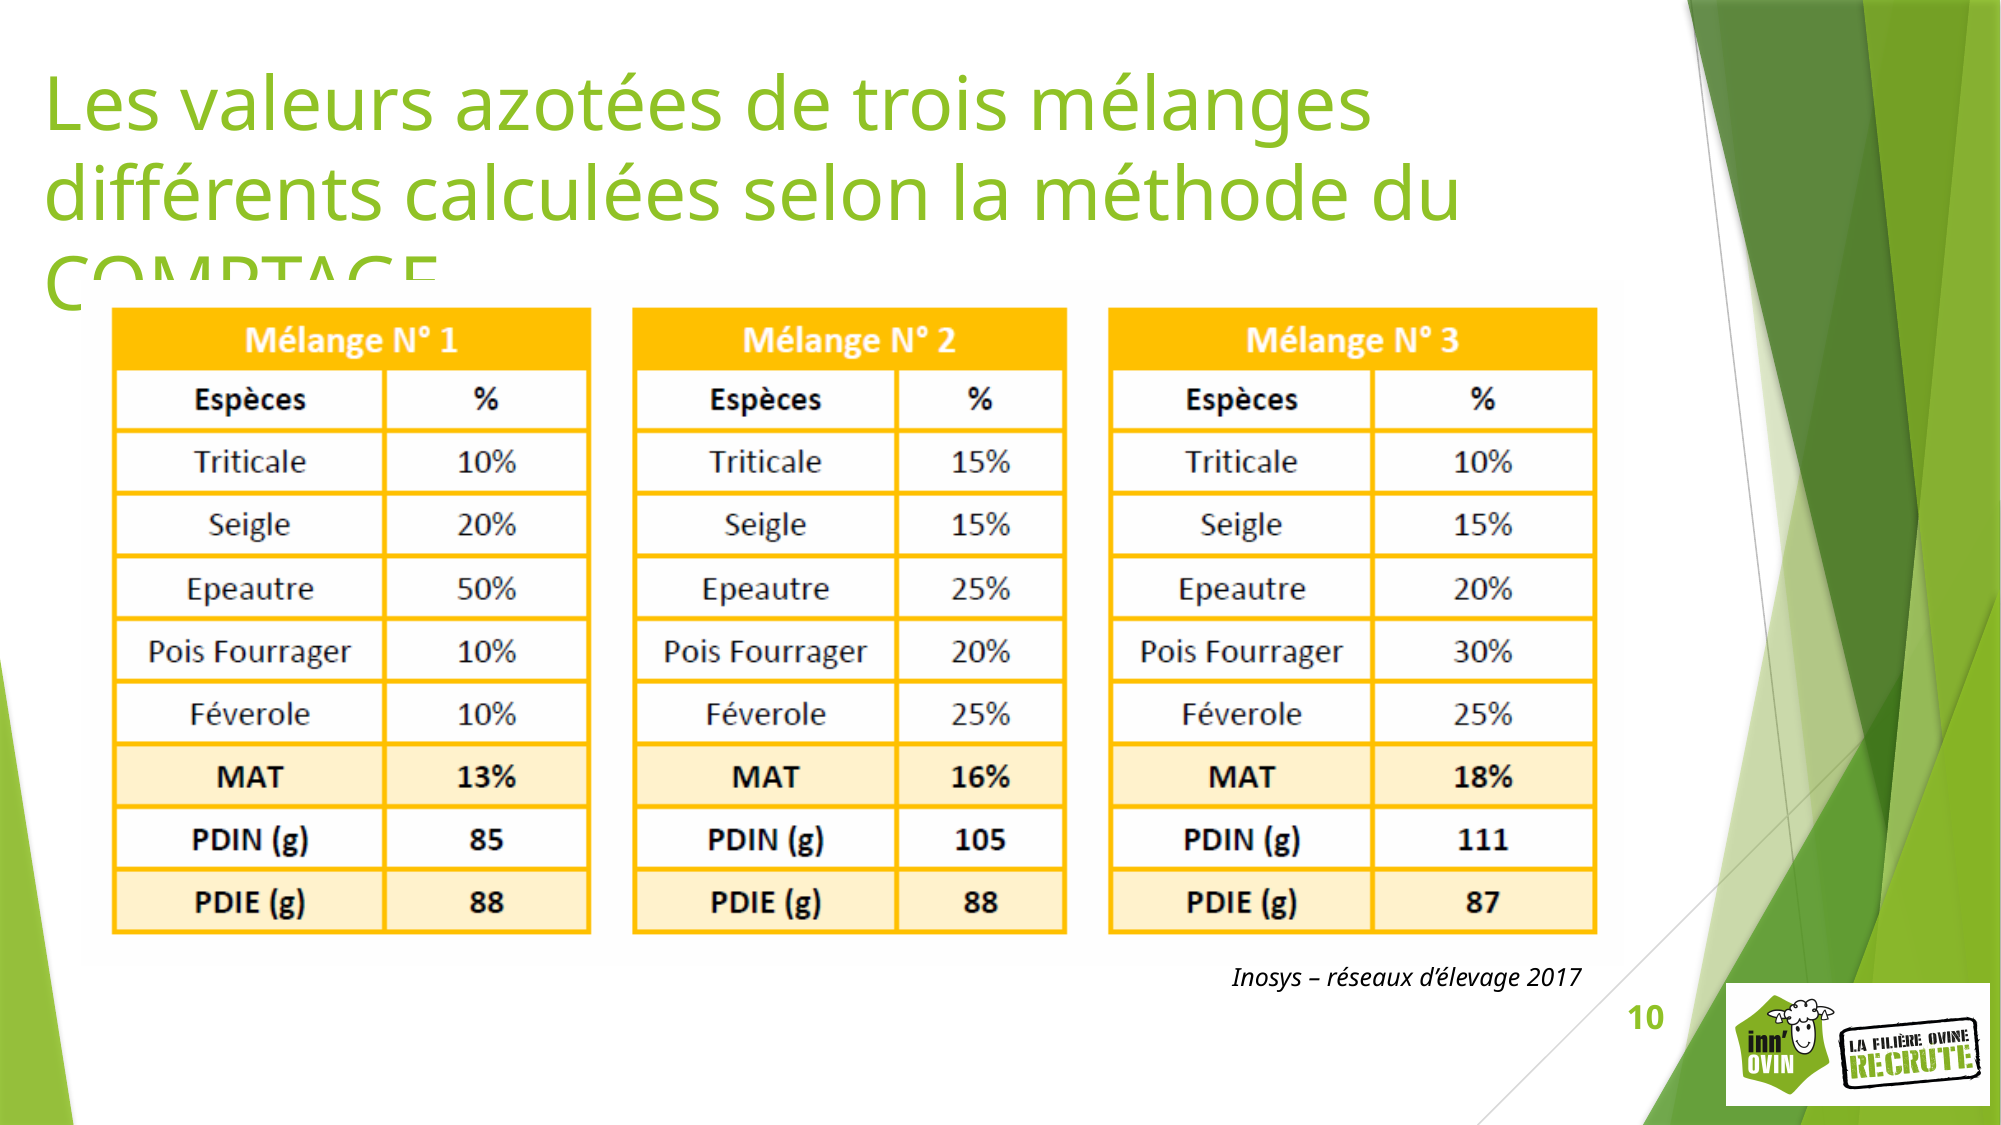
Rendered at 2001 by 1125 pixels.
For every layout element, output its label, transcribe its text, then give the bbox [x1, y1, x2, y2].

picture [80, 280, 1625, 966]
picture [1726, 983, 1990, 1106]
slide_number 10 [1567, 989, 1680, 1049]
text_box Inosys – réseaux d’élevage 2017 [1217, 975, 1598, 999]
list Les valeurs azotées de trois mélanges différents calculées selon la méthode du COMPTAGE [29, 47, 1706, 696]
